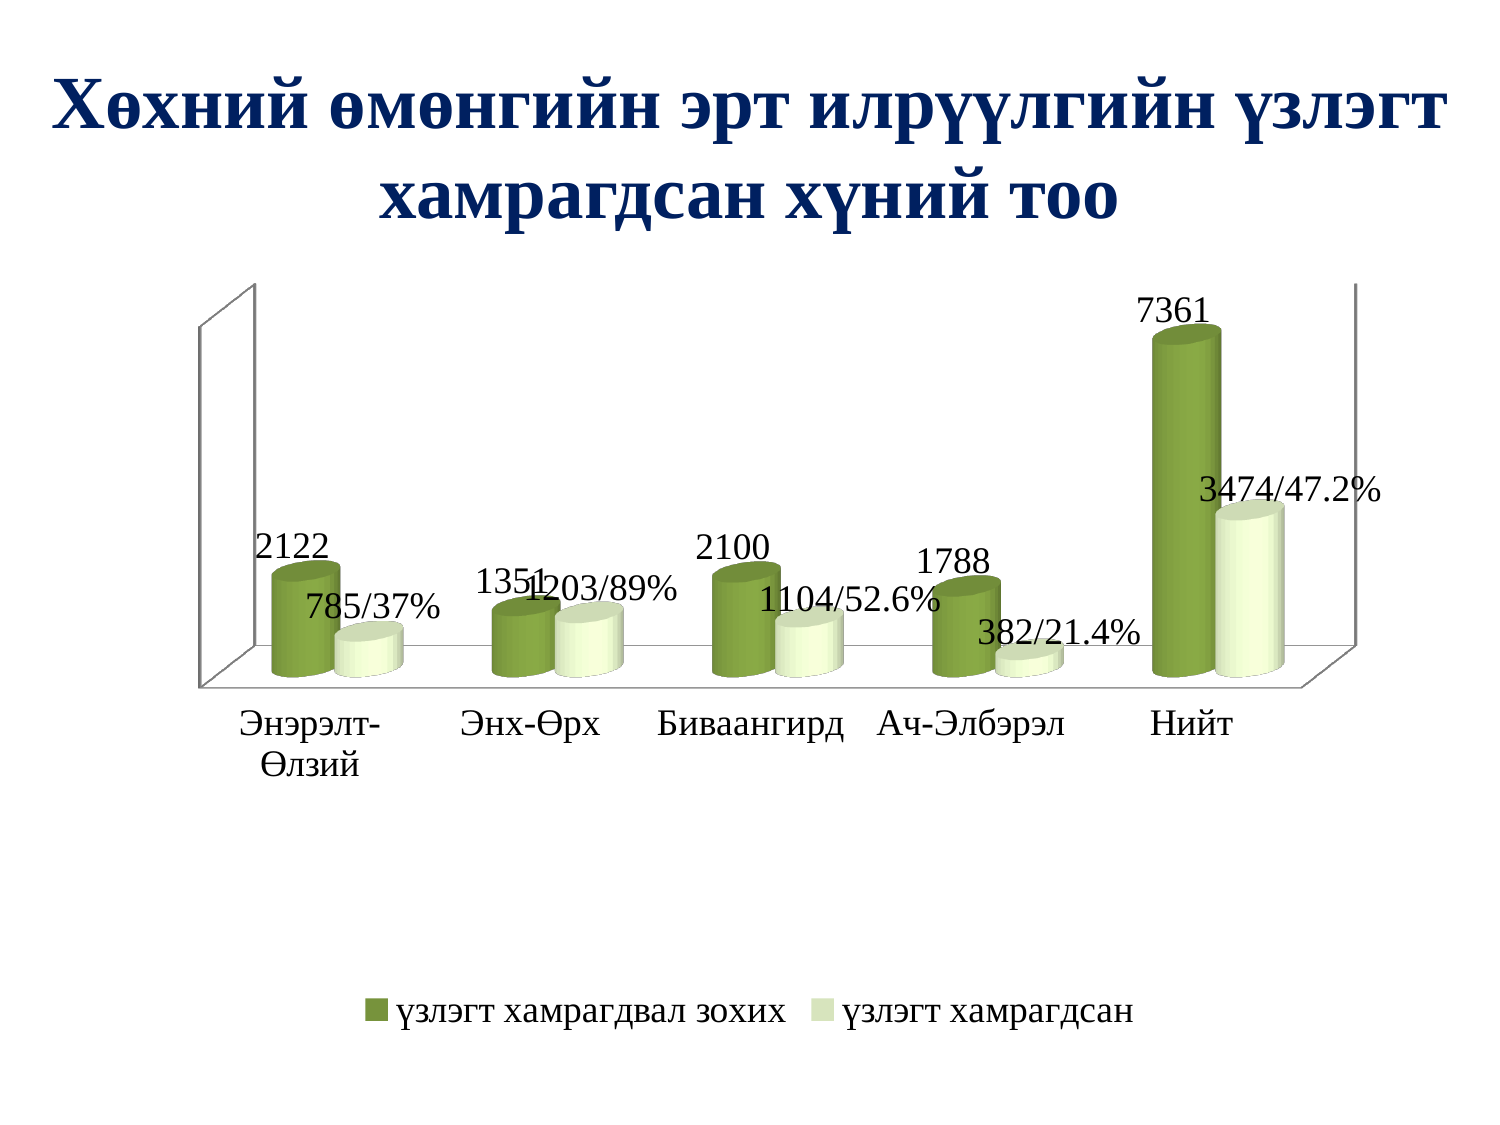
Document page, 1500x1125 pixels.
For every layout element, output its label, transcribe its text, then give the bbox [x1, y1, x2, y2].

text_box Хөхний өмөнгийн эрт илрүүлгийн үзлэгт хамрагдсан хүний тоо [0, 37, 1500, 250]
chart [99, 262, 1401, 1038]
